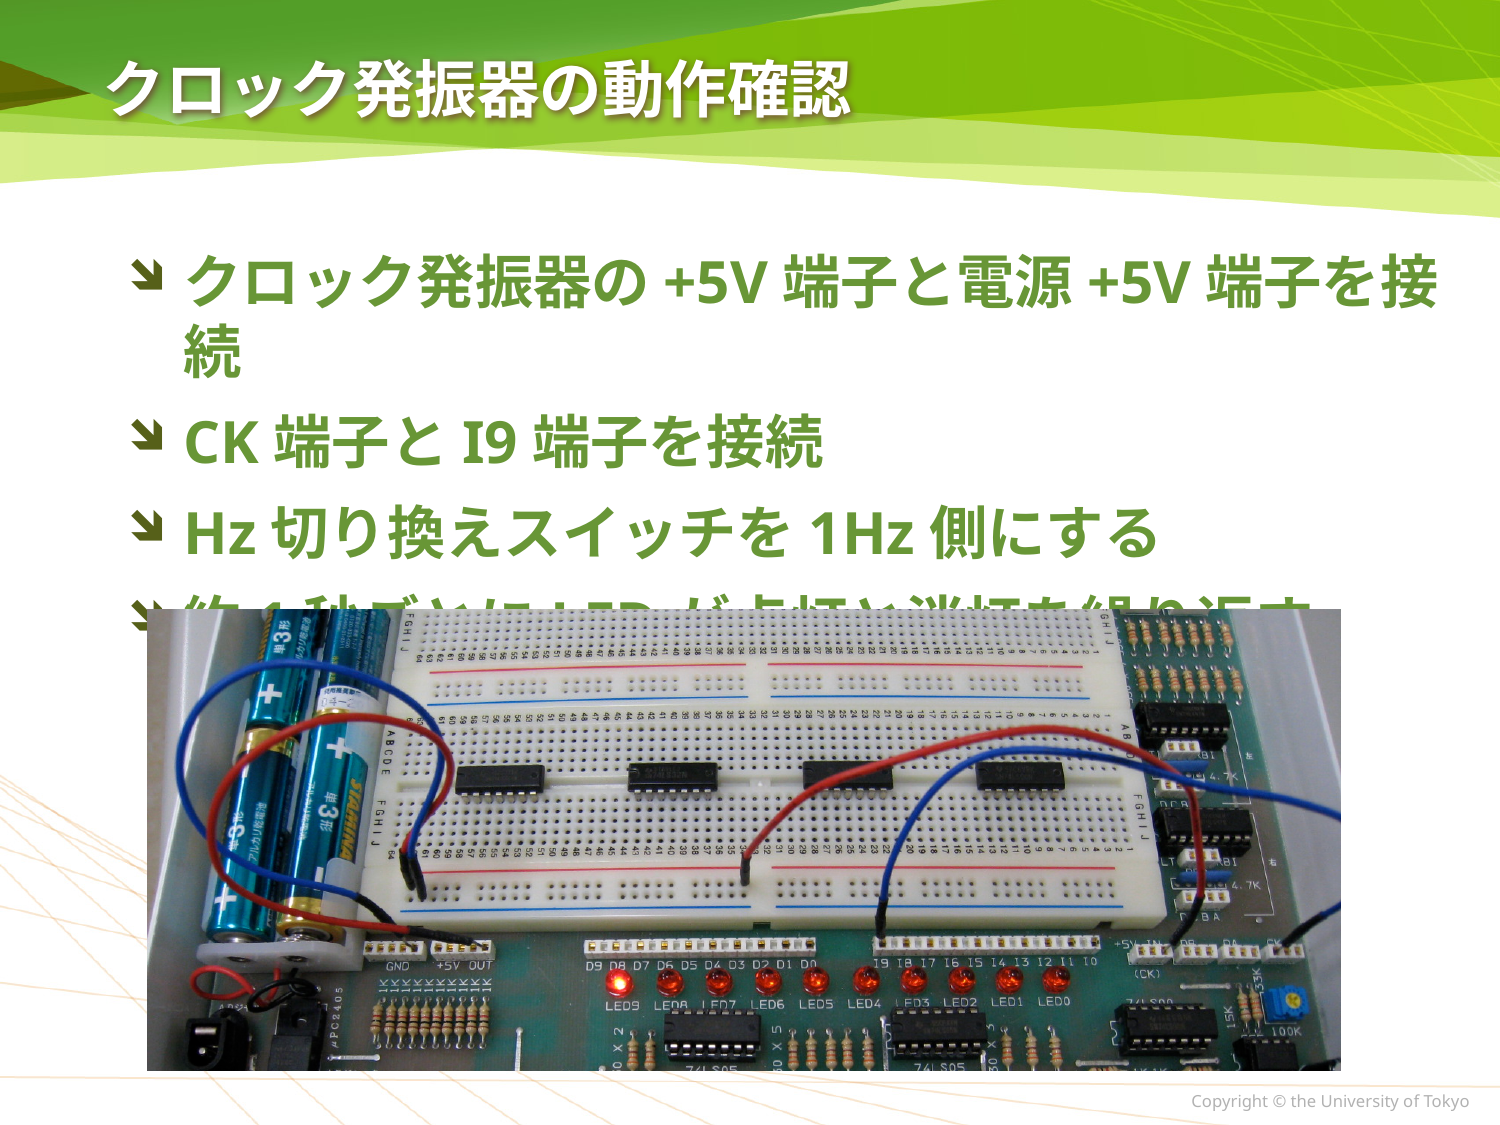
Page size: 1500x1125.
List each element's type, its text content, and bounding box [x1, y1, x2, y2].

list クロック発振器の+5V端子と電源+5V端子を接続 CK端子とI9端子を接続 Hz切り換えスイッチを1Hz側にする 約1秒ごとにLEDが点灯と消灯を繰り返す [112, 237, 1471, 1070]
title クロック発振器の動作確認 [87, 41, 1450, 135]
picture [0, 0, 1500, 1125]
